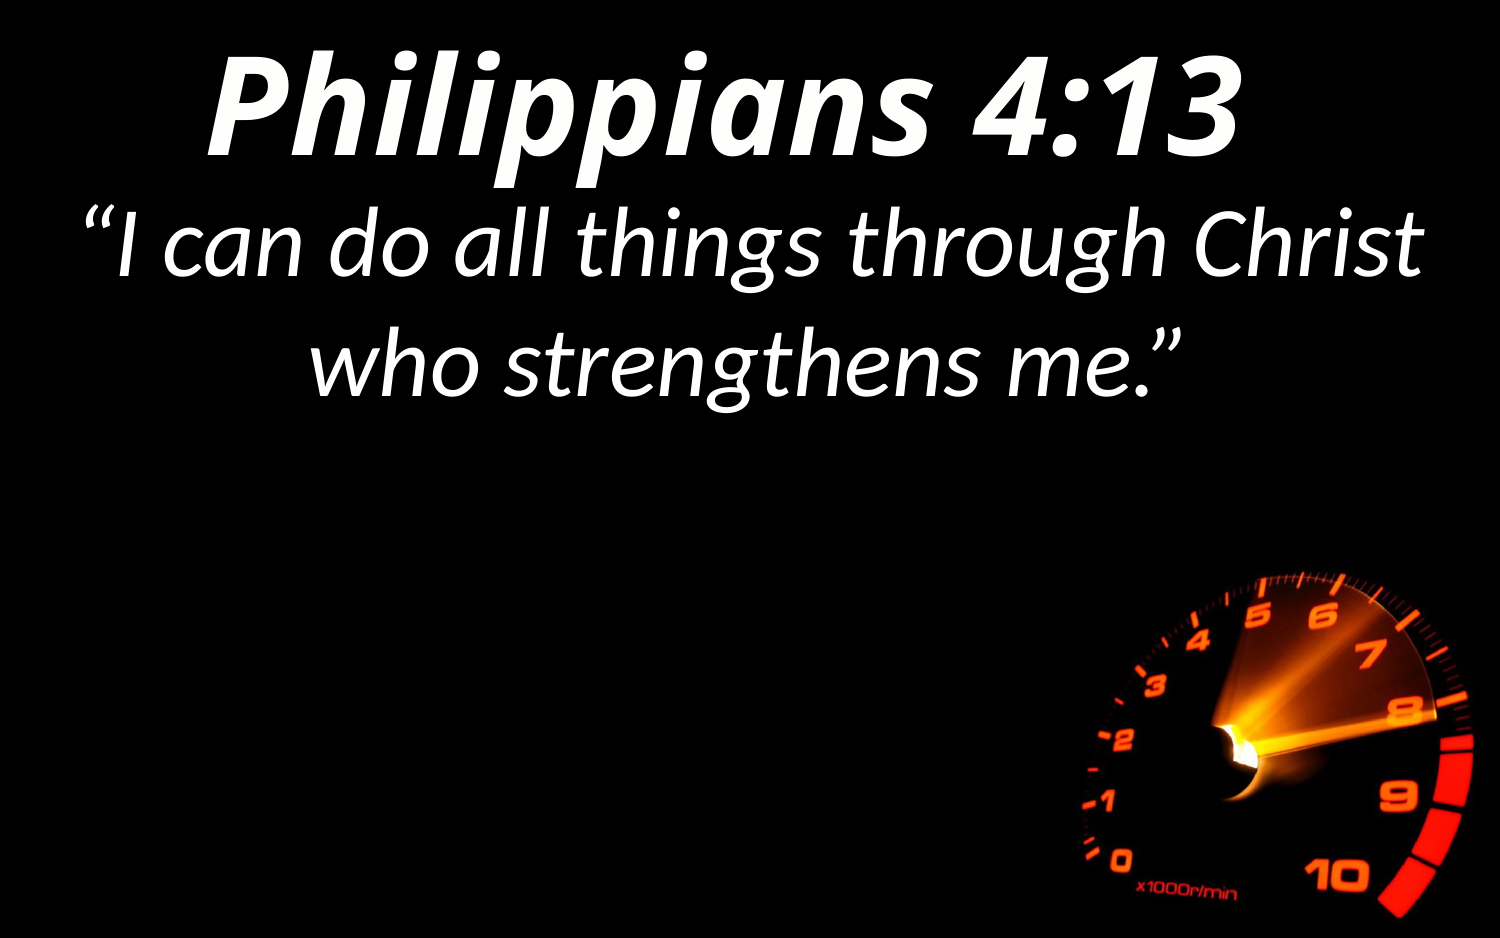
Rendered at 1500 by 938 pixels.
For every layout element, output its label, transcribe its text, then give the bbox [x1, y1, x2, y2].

text_box Philippians 4:13 [0, 10, 1475, 190]
picture [1026, 549, 1495, 937]
list “I can do all things through Christ who strengthens me.” [24, 190, 1475, 594]
